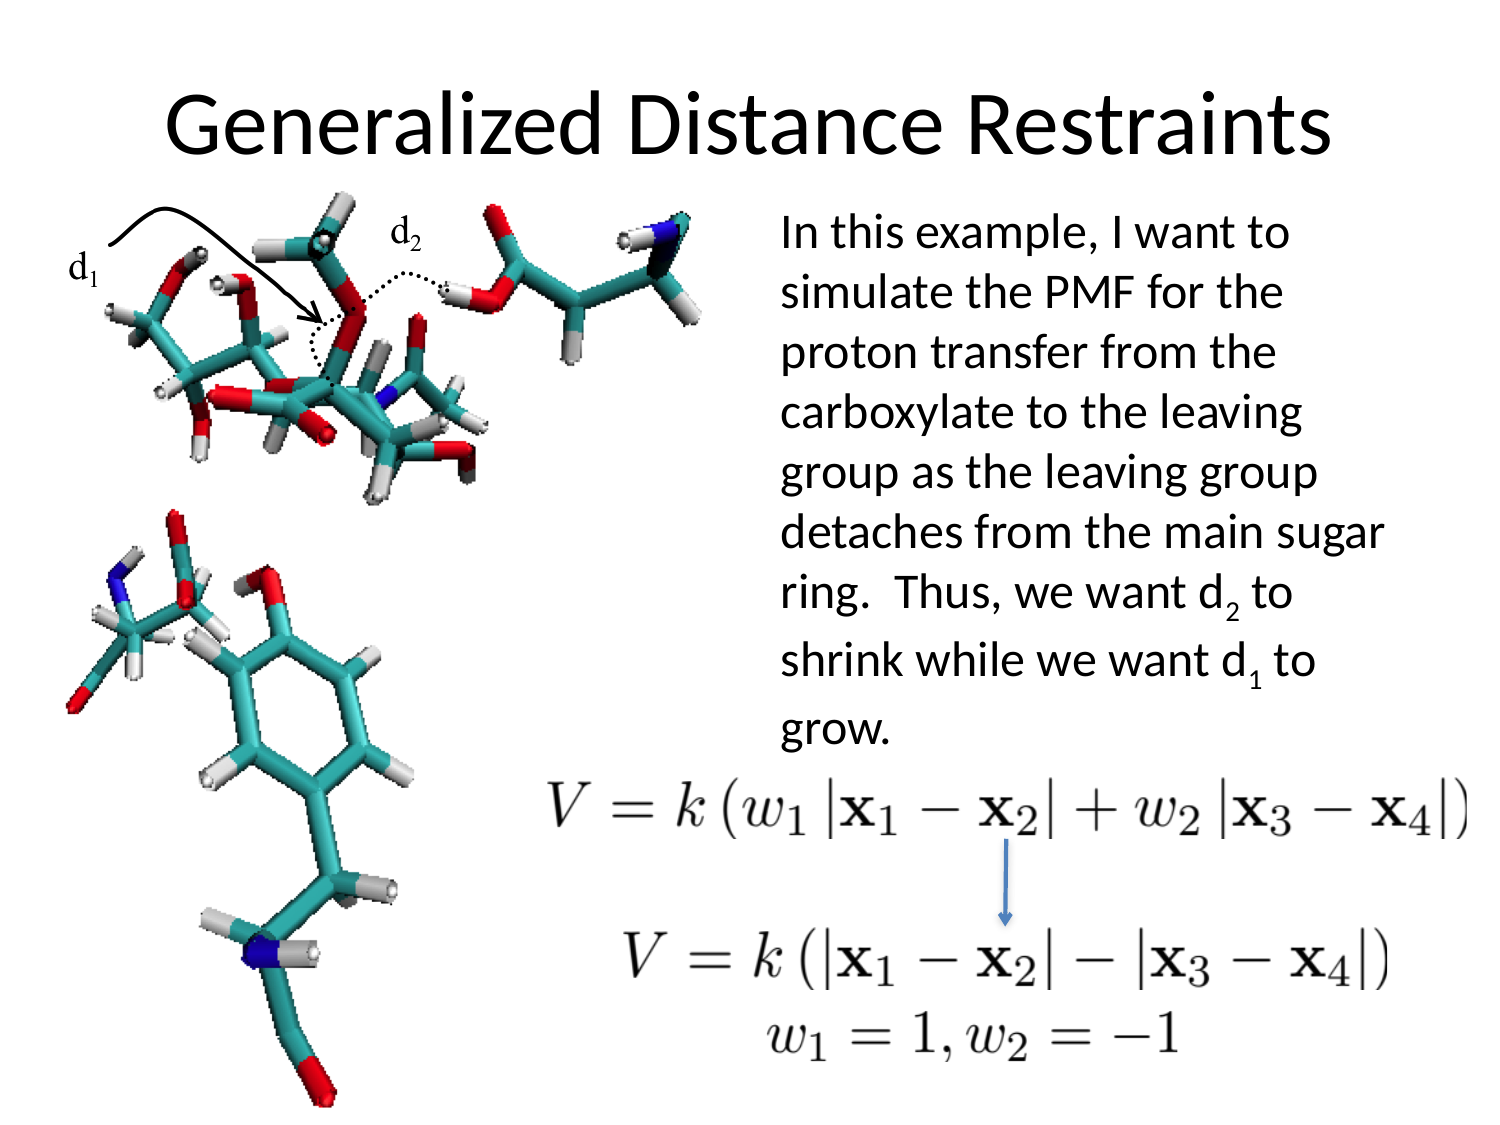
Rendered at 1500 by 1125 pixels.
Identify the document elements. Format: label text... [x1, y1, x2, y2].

text_box In this example, I want to simulate the PMF for the proton transfer from the carboxylate to the leaving group as the leaving group detaches from the main sugar ring. Thus, we want d2 to shrink while we want d1 to grow. [768, 191, 1425, 763]
picture [545, 775, 1467, 839]
picture [622, 926, 1388, 990]
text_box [0, 190, 767, 1125]
picture [765, 1010, 1178, 1063]
title Generalized Distance Restraints [75, 45, 1425, 191]
